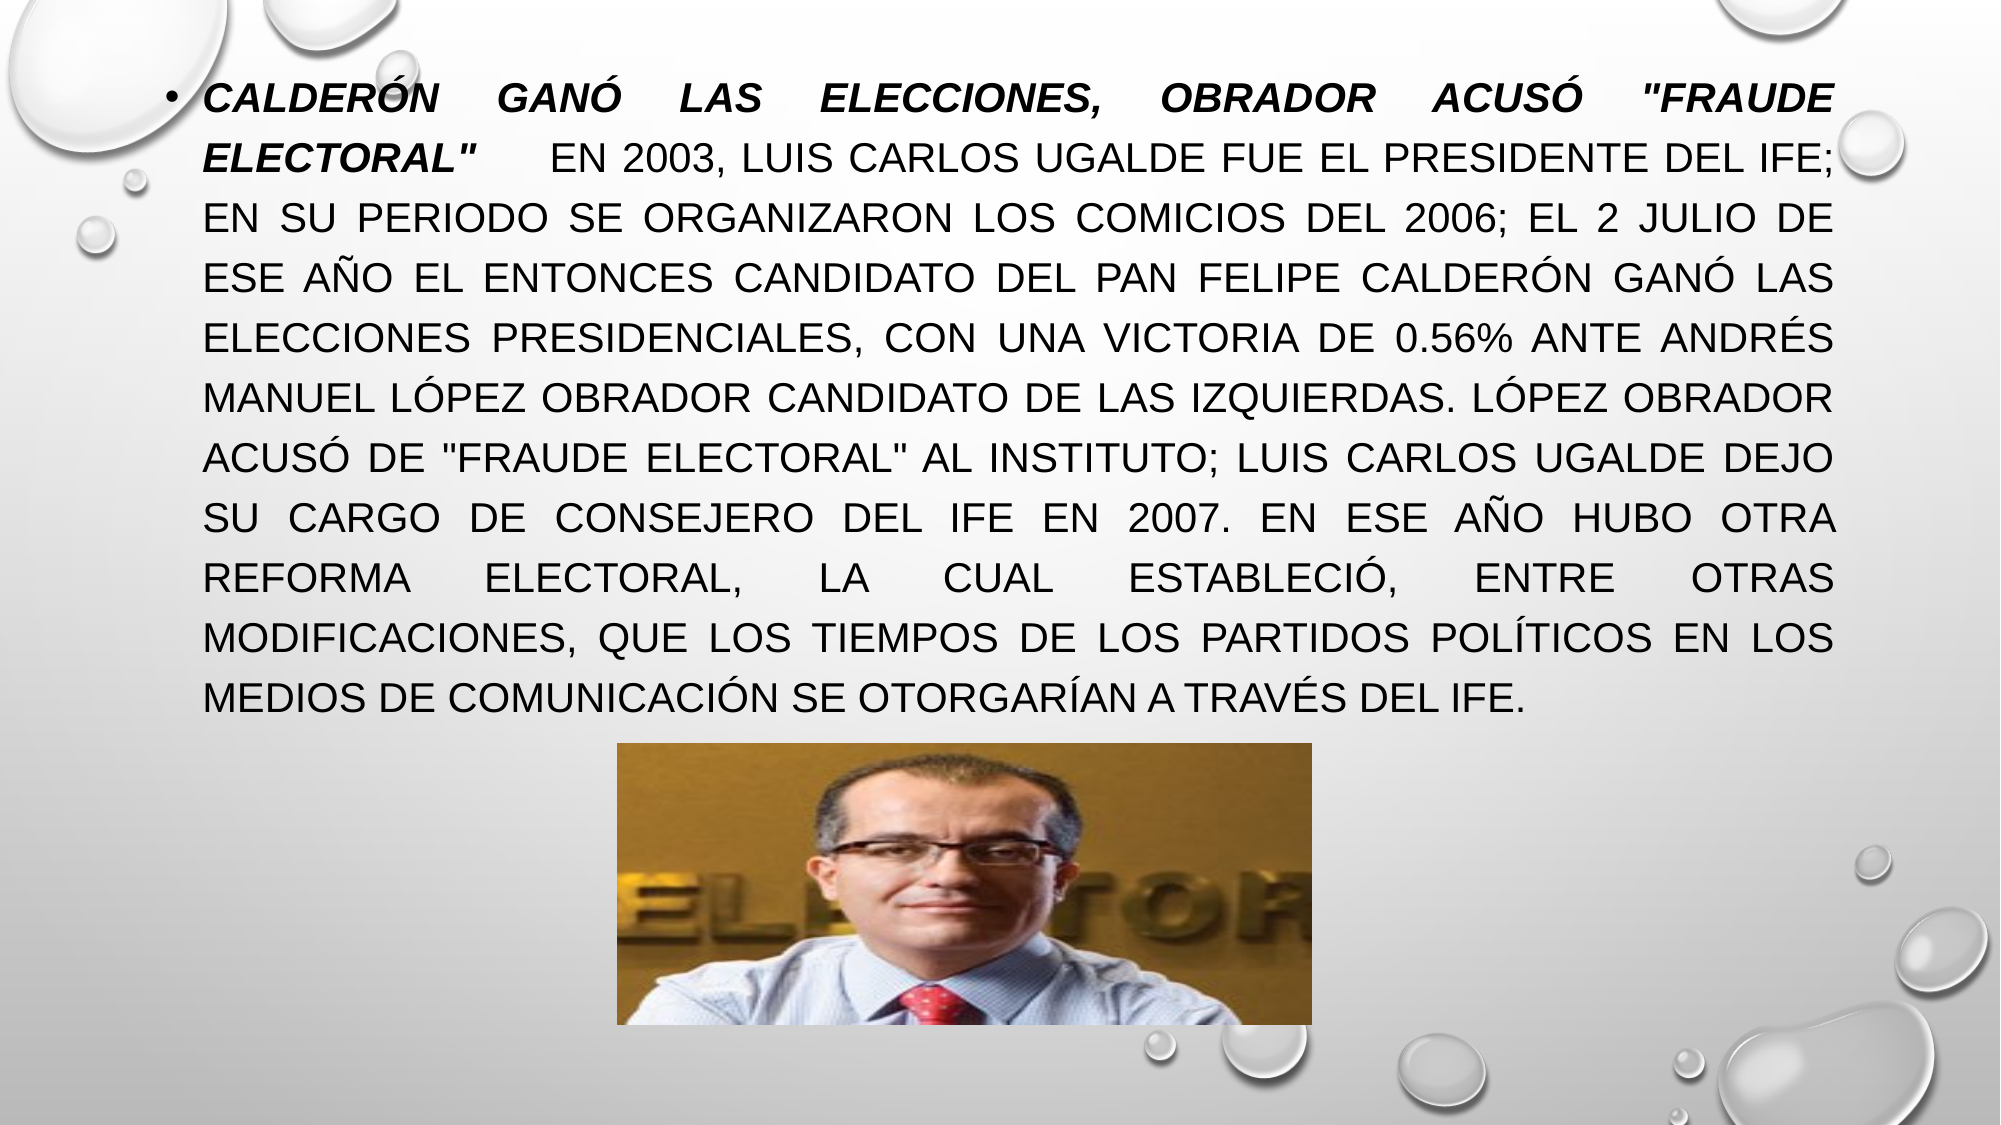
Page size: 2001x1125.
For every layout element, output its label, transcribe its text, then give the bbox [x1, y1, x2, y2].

list Calderón ganó las elecciones, Obrador acusó "fraude electoral" En 2003, Luis Carlos Ugalde fue el presidente del IFE; en su periodo se organizaron los comicios del 2006; el 2 julio de ese año el entonces candidato del PAN Felipe Calderón ganó las elecciones presidenciales, con una victoria de 0.56% ante Andrés Manuel López Obrador candidato de las izquierdas. López Obrador acusó de "fraude electoral" al instituto; Luis Carlos Ugalde dejo su cargo de consejero del IFE en 2007. En ese año hubo otra reforma electoral, la cual estableció, entre otras modificaciones, que los tiempos de los partidos políticos en los medios de comunicación se otorgarían a través del IFE. [149, 53, 1850, 950]
picture [0, 0, 2000, 1125]
